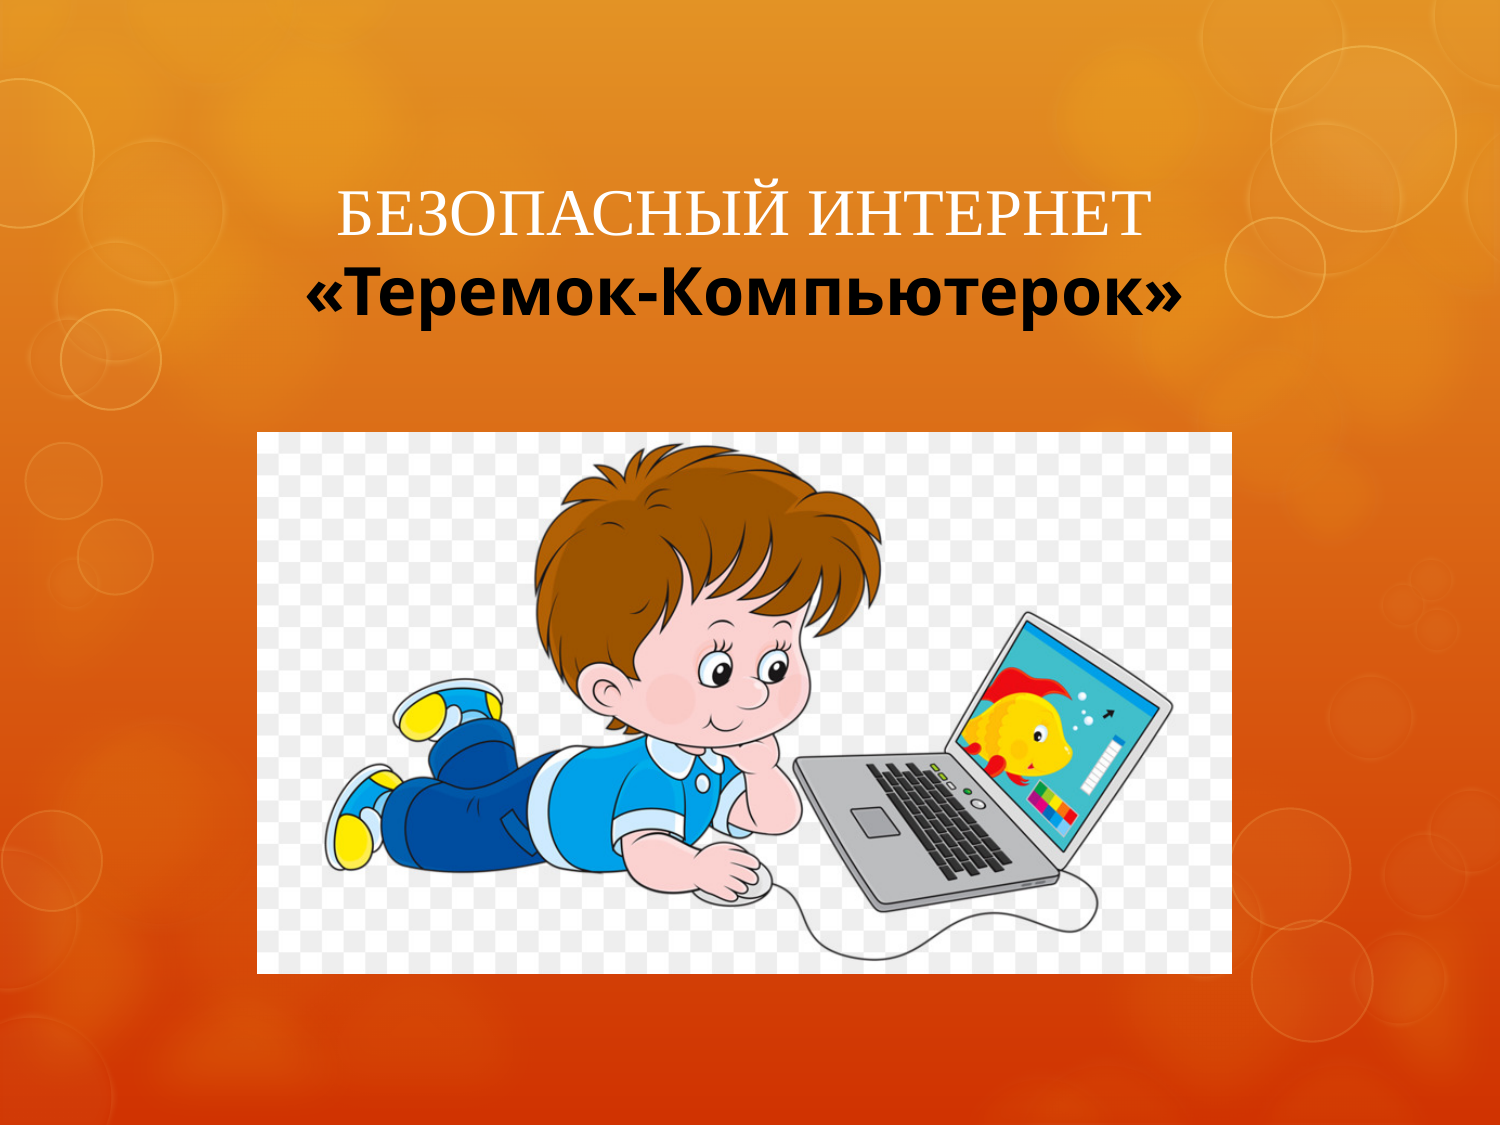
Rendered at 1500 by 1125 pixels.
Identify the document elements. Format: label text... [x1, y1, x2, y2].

picture [256, 432, 1233, 975]
title БЕЗОПАСНЫЙ ИНТЕРНЕТ «Теремок-Компьютерок» [160, 172, 1330, 325]
